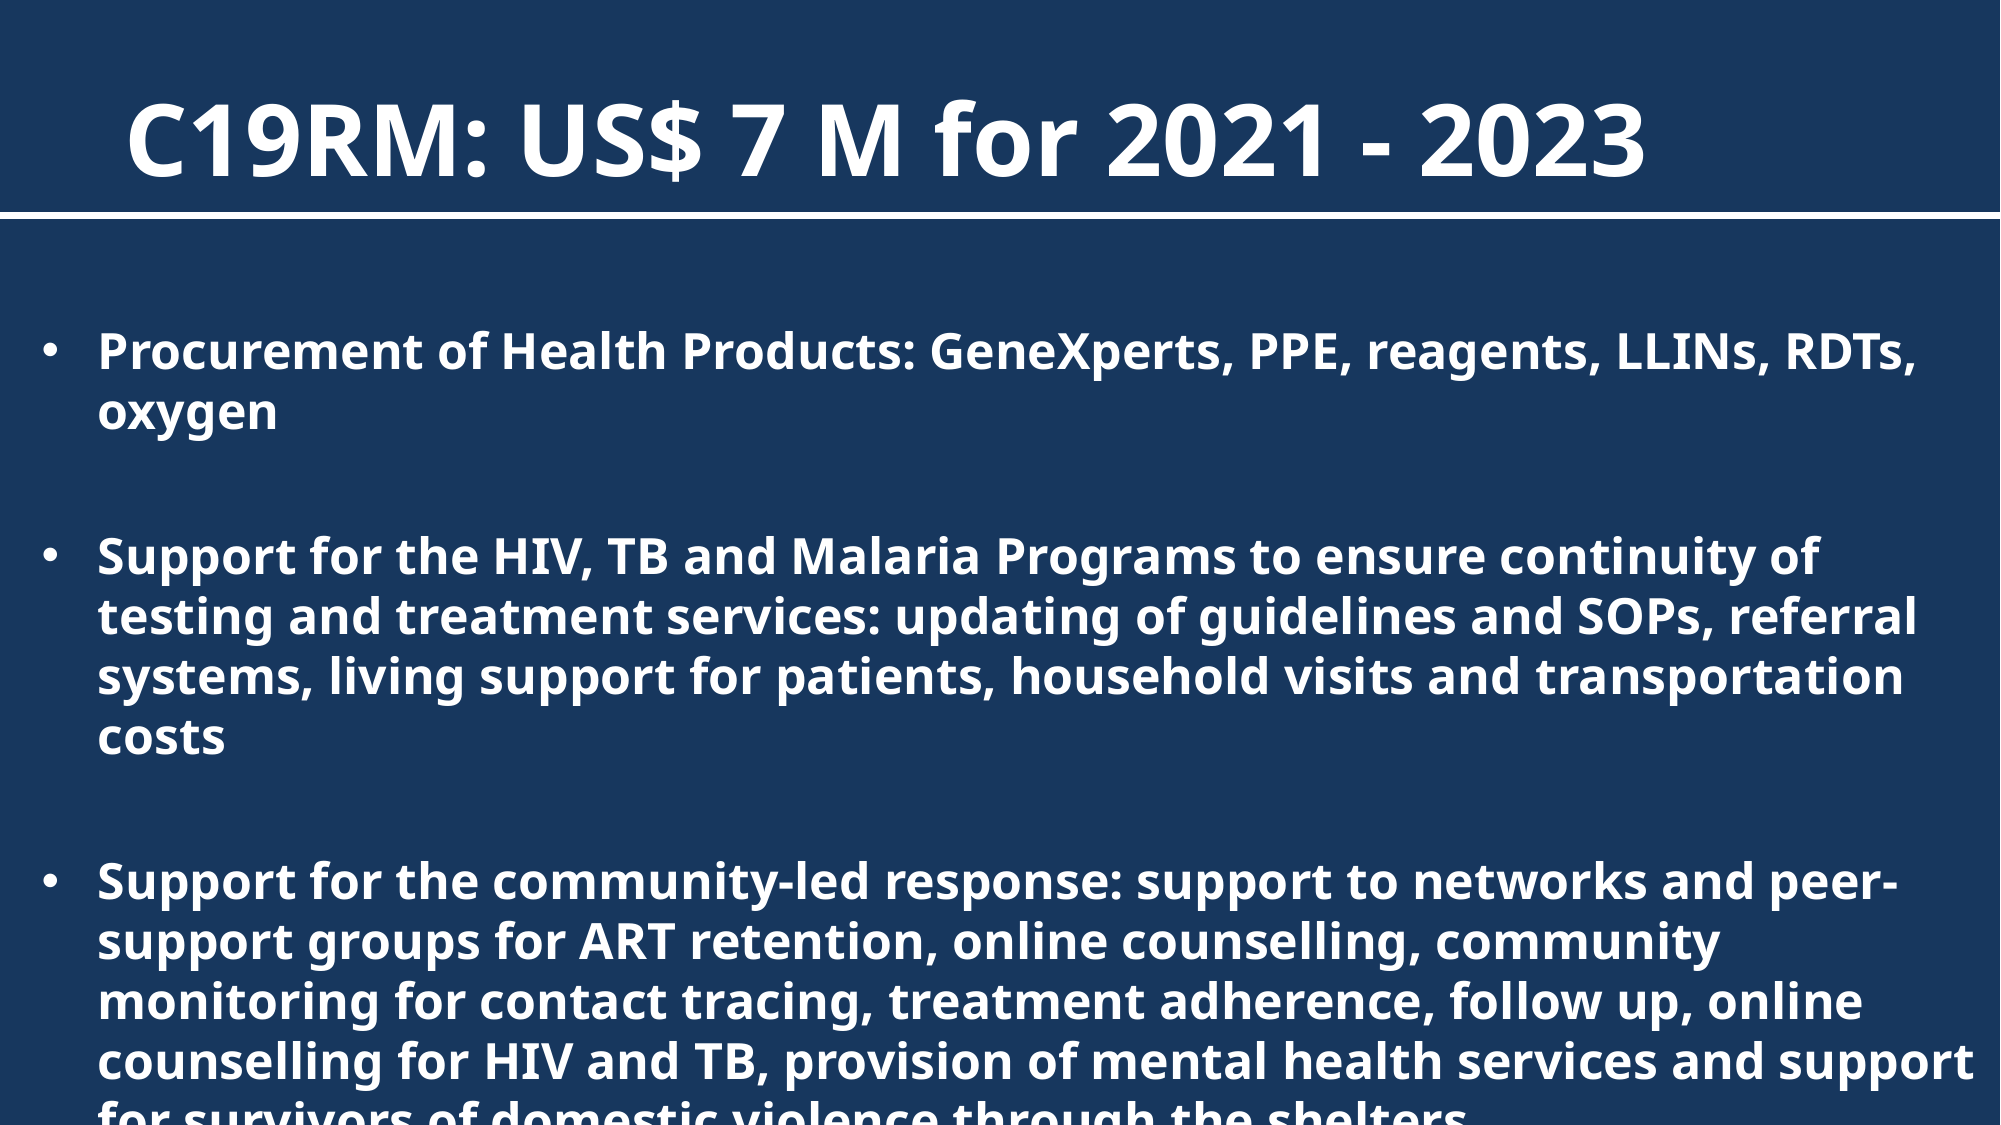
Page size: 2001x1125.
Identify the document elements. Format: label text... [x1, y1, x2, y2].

text_box C19RM: US$ 7 M for 2021 - 2023 [109, 24, 1914, 206]
text_box Procurement of Health Products: GeneXperts, PPE, reagents, LLINs, RDTs, oxygen Support for the HIV, TB and Malaria Programs to ensure continuity of testing and treatment services: updating of guidelines and SOPs, referral systems, living support for patients, household visits and transportation costs Support for the community-led response: support to networks and peer-support groups for ART retention, online counselling, community monitoring for contact tracing, treatment adherence, follow up, online counselling for HIV and TB, provision of mental health services and support for survivors of domestic violence through the shelters [26, 312, 2000, 1125]
